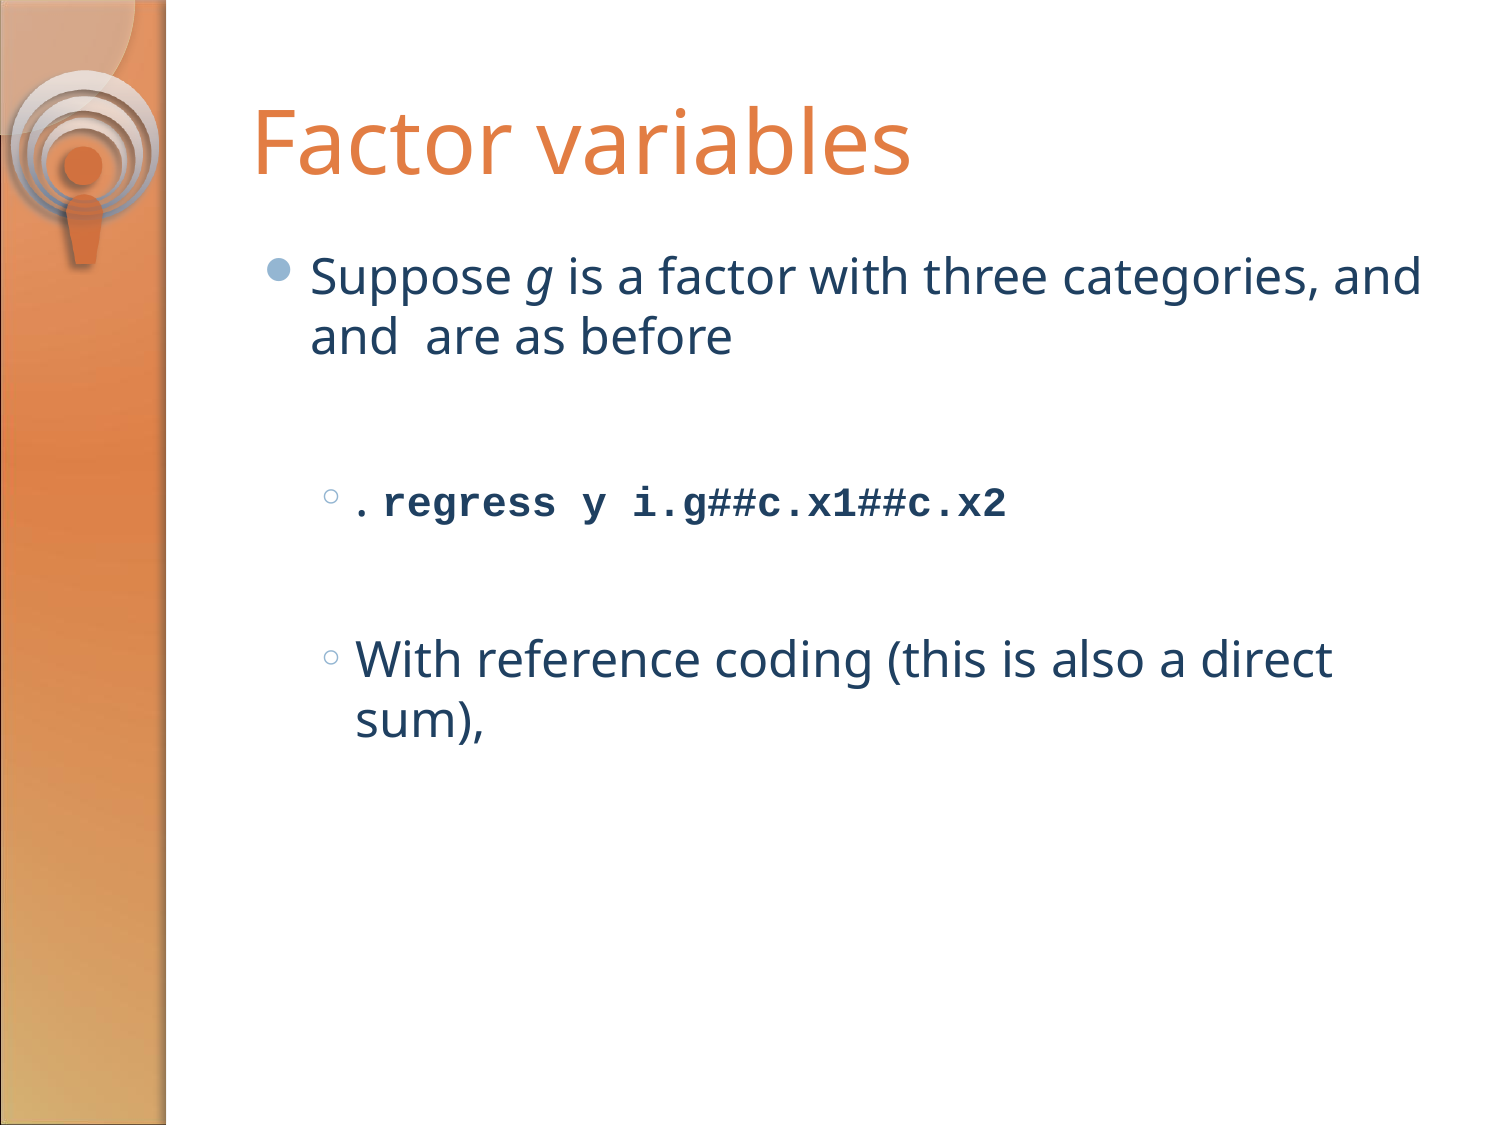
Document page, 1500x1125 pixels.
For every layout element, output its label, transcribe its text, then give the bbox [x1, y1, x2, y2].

title Factor variables [235, 45, 1466, 233]
picture [0, 0, 166, 1125]
